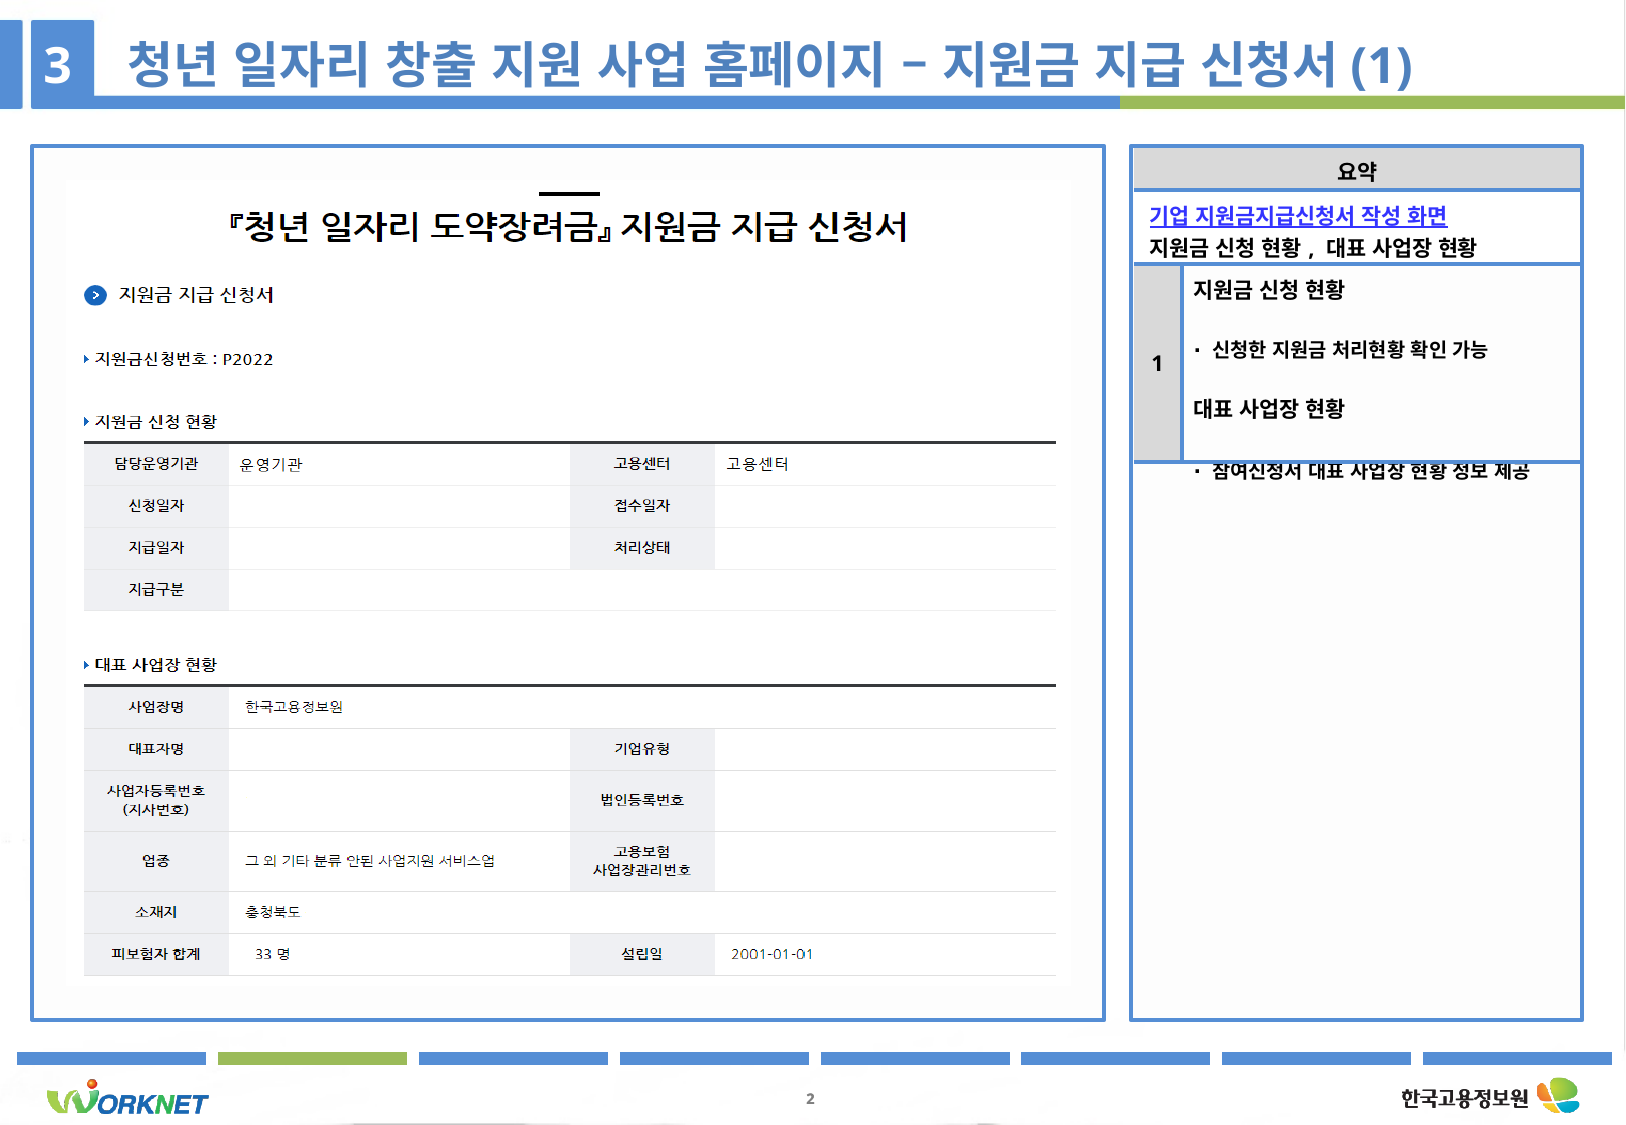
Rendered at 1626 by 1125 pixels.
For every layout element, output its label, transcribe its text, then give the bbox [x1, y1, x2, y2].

picture [0, 0, 1626, 1125]
text_box 청년 일자리 창출 지원 사업 홈페이지 – 지원금 지급 신청서(1) [112, 26, 1428, 101]
text_box 3 [15, 26, 87, 101]
table_cell 지원금 신청 현황 ∙ 신청한 지원금 처리현황 확인 가능 대표 사업장 현황 ∙ 참여신청서 대표 사업장 현황 정보 제공 [1184, 266, 1580, 460]
table_cell 1 [1134, 266, 1180, 460]
table_header 요약 [1134, 148, 1580, 188]
text_box [1129, 144, 1584, 1022]
text_box [30, 144, 1106, 1022]
table_cell 기업 지원금지급신청서 작성 화면 지원금 신청 현황, 대표 사업장 현황 [1134, 192, 1580, 262]
